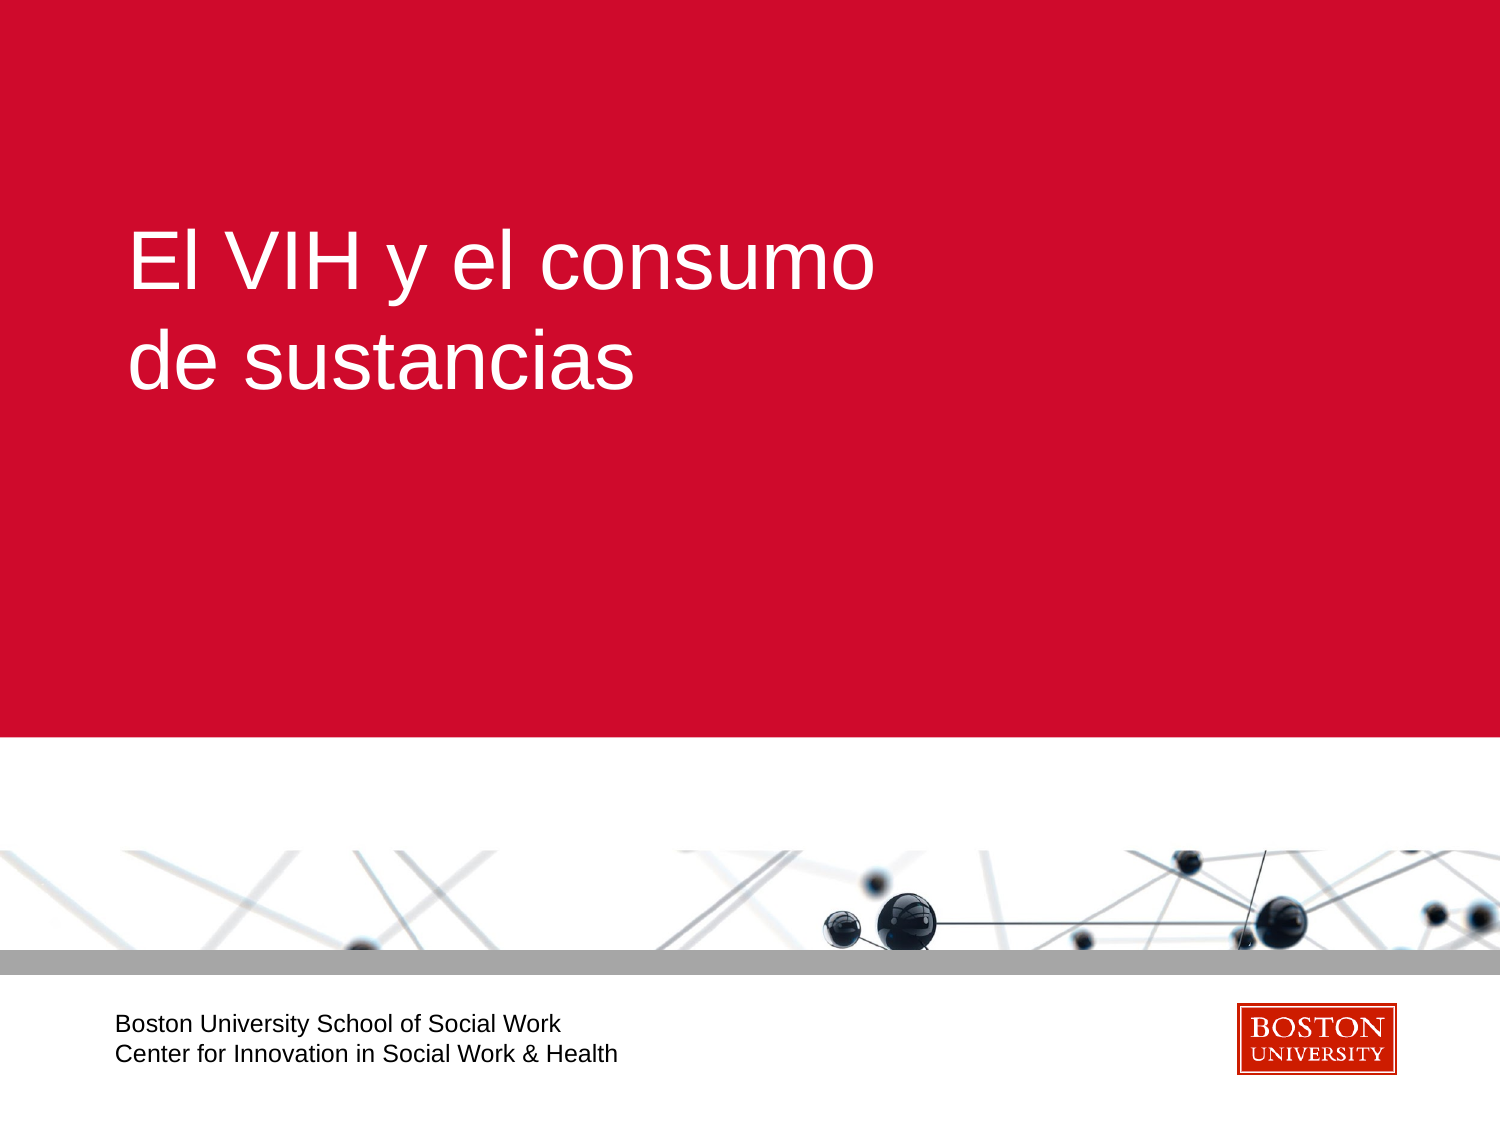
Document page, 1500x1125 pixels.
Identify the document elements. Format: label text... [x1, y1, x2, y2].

picture [1237, 1003, 1397, 1075]
title El VIH y el consumo de sustancias [112, 262, 1388, 450]
picture [0, 738, 1500, 950]
